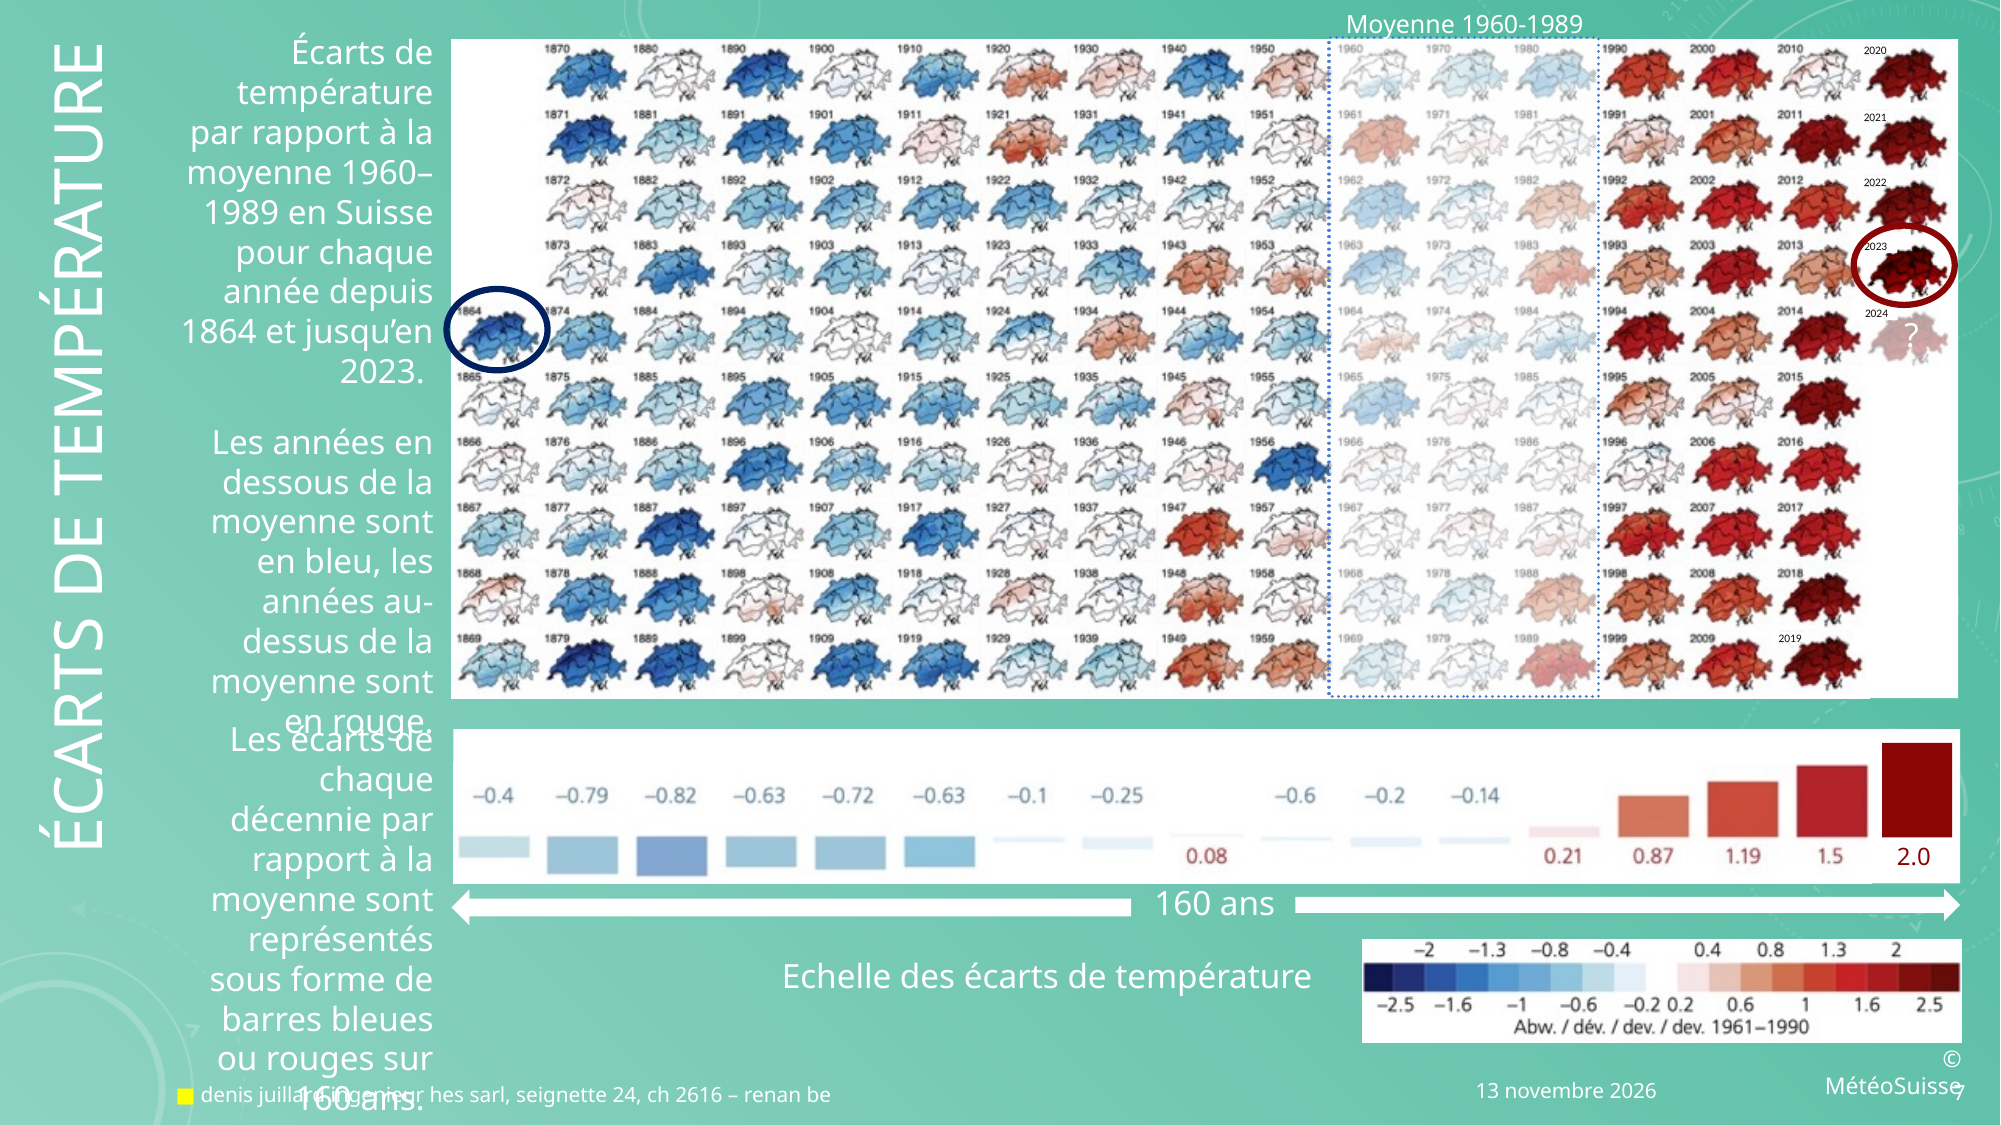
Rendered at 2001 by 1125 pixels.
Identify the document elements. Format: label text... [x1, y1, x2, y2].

picture [0, 0, 2000, 1125]
picture [1882, 1083, 1889, 1093]
text_box Écarts de température par rapport à la moyenne 1960– 1989 en Suisse pour chaque année depuis 1864 et jusqu’en 2023. [162, 23, 449, 398]
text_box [451, 35, 1322, 699]
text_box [1849, 298, 1952, 376]
footer ■ denis juillard ingenieur hes sarl, seignette 24, ch 2616 – renan be [449, 1062, 1445, 1125]
text_box Les années en dessous de la moyenne sont en bleu, les années au-dessus de la moyenne sont en rouge. [162, 413, 449, 748]
slide_number 7 [1889, 1086, 1981, 1125]
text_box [1328, 1, 1599, 697]
picture [1830, 1080, 1838, 1091]
picture [1445, 1080, 1889, 1125]
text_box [731, 939, 1977, 1080]
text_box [451, 893, 1961, 931]
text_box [453, 728, 1961, 884]
text_box Les écarts de chaque décennie par rapport à la moyenne sont représentés sous forme de barres bleues ou rouges sur 160 ans. [162, 748, 449, 1125]
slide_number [1445, 1091, 1672, 1123]
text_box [1604, 35, 1959, 699]
text_box écarts de température [27, 26, 125, 1066]
